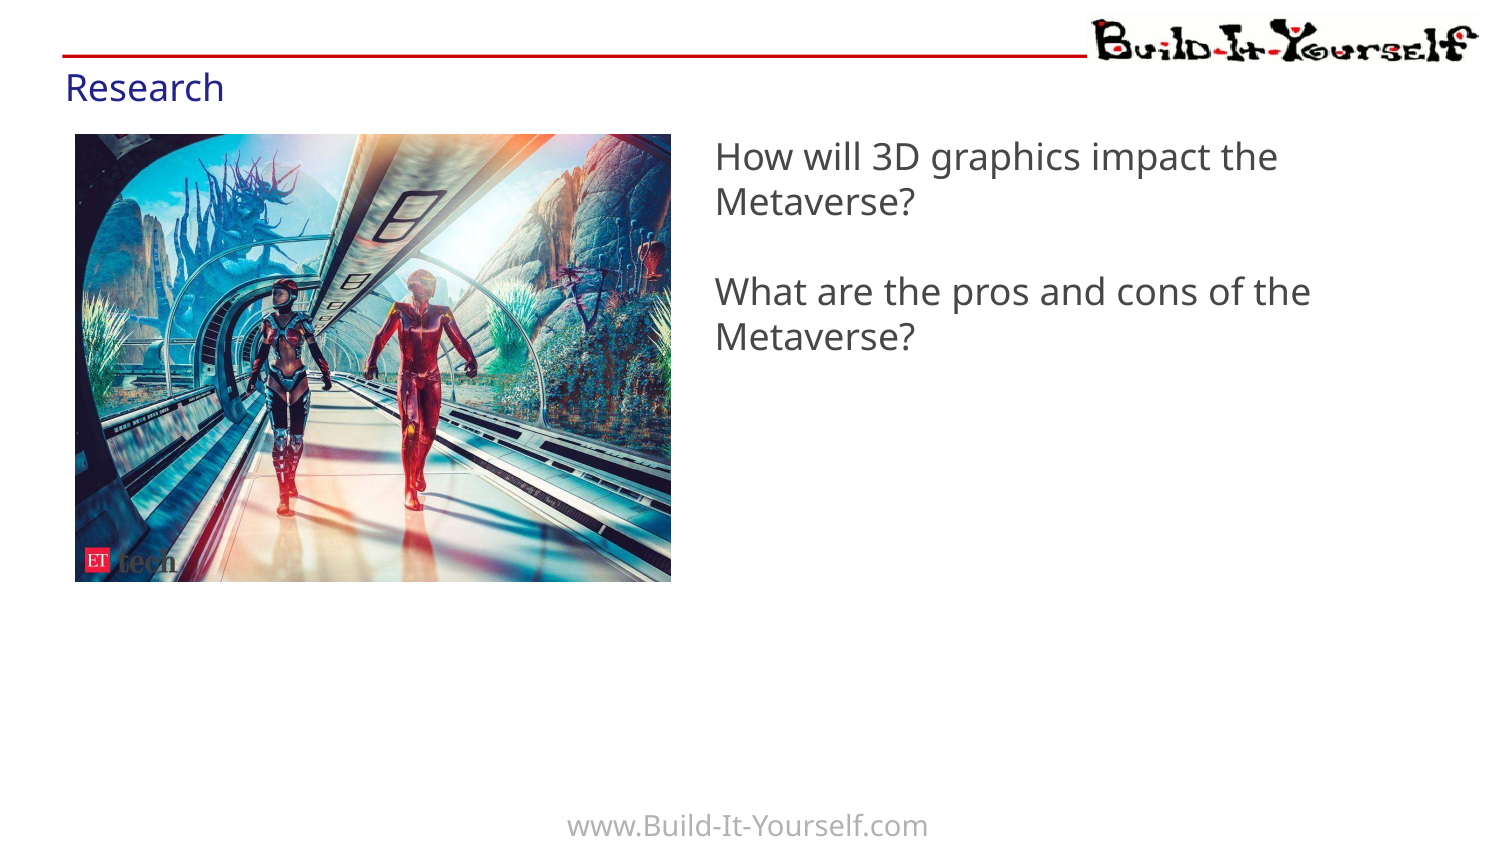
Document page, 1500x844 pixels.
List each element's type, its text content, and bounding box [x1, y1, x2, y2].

text_box How will 3D graphics impact the Metaverse? What are the pros and cons of the Metaverse? [699, 125, 1450, 456]
text_box Research [50, 56, 1063, 104]
picture [1087, 14, 1484, 67]
picture [74, 134, 672, 582]
